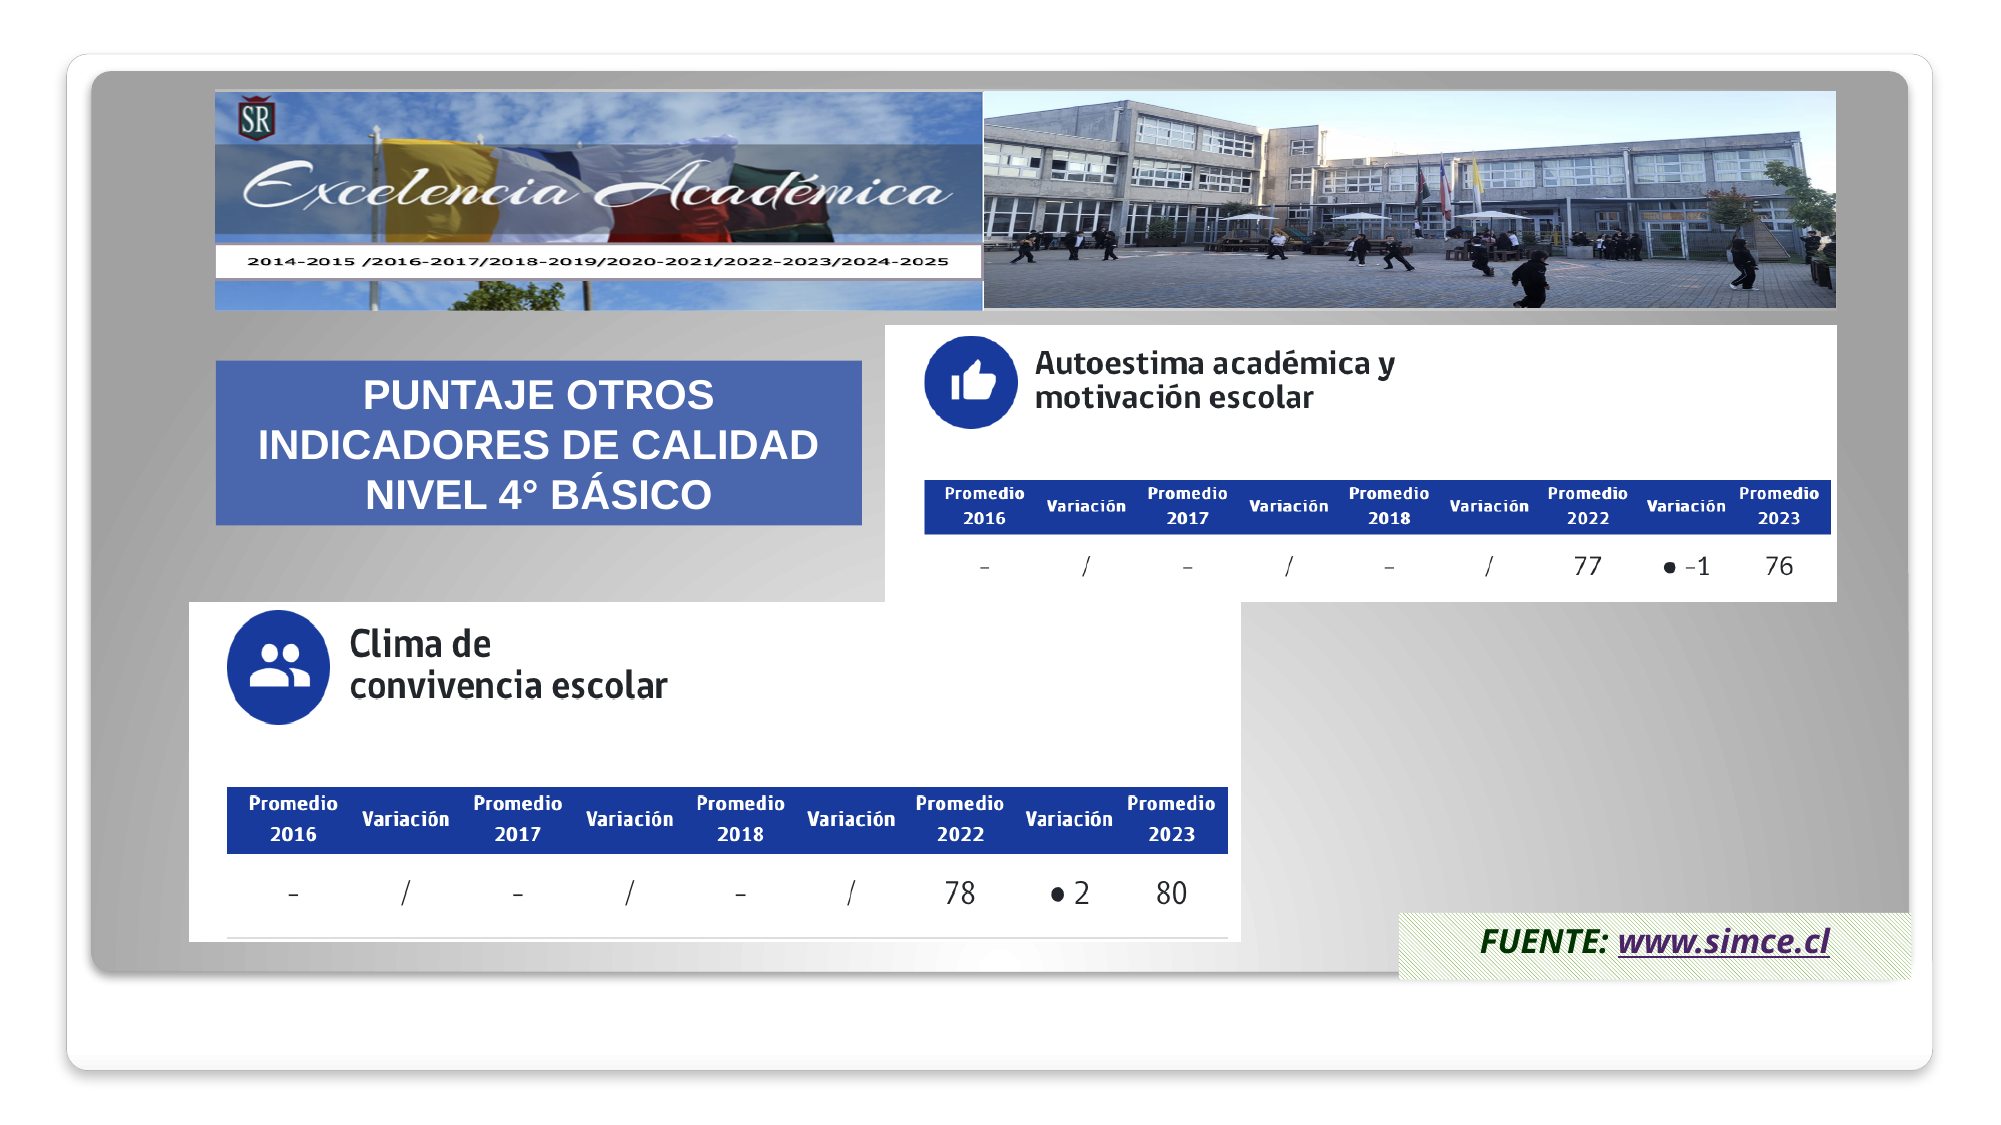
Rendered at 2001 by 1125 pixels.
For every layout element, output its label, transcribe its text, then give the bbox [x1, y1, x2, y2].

picture [189, 325, 1837, 942]
text_box PUNTAJE OTROS INDICADORES DE CALIDAD NIVEL 4° BÁSICO [215, 360, 862, 526]
text_box FUENTE: www.simce.cl [1398, 912, 1912, 980]
picture [215, 89, 1837, 311]
